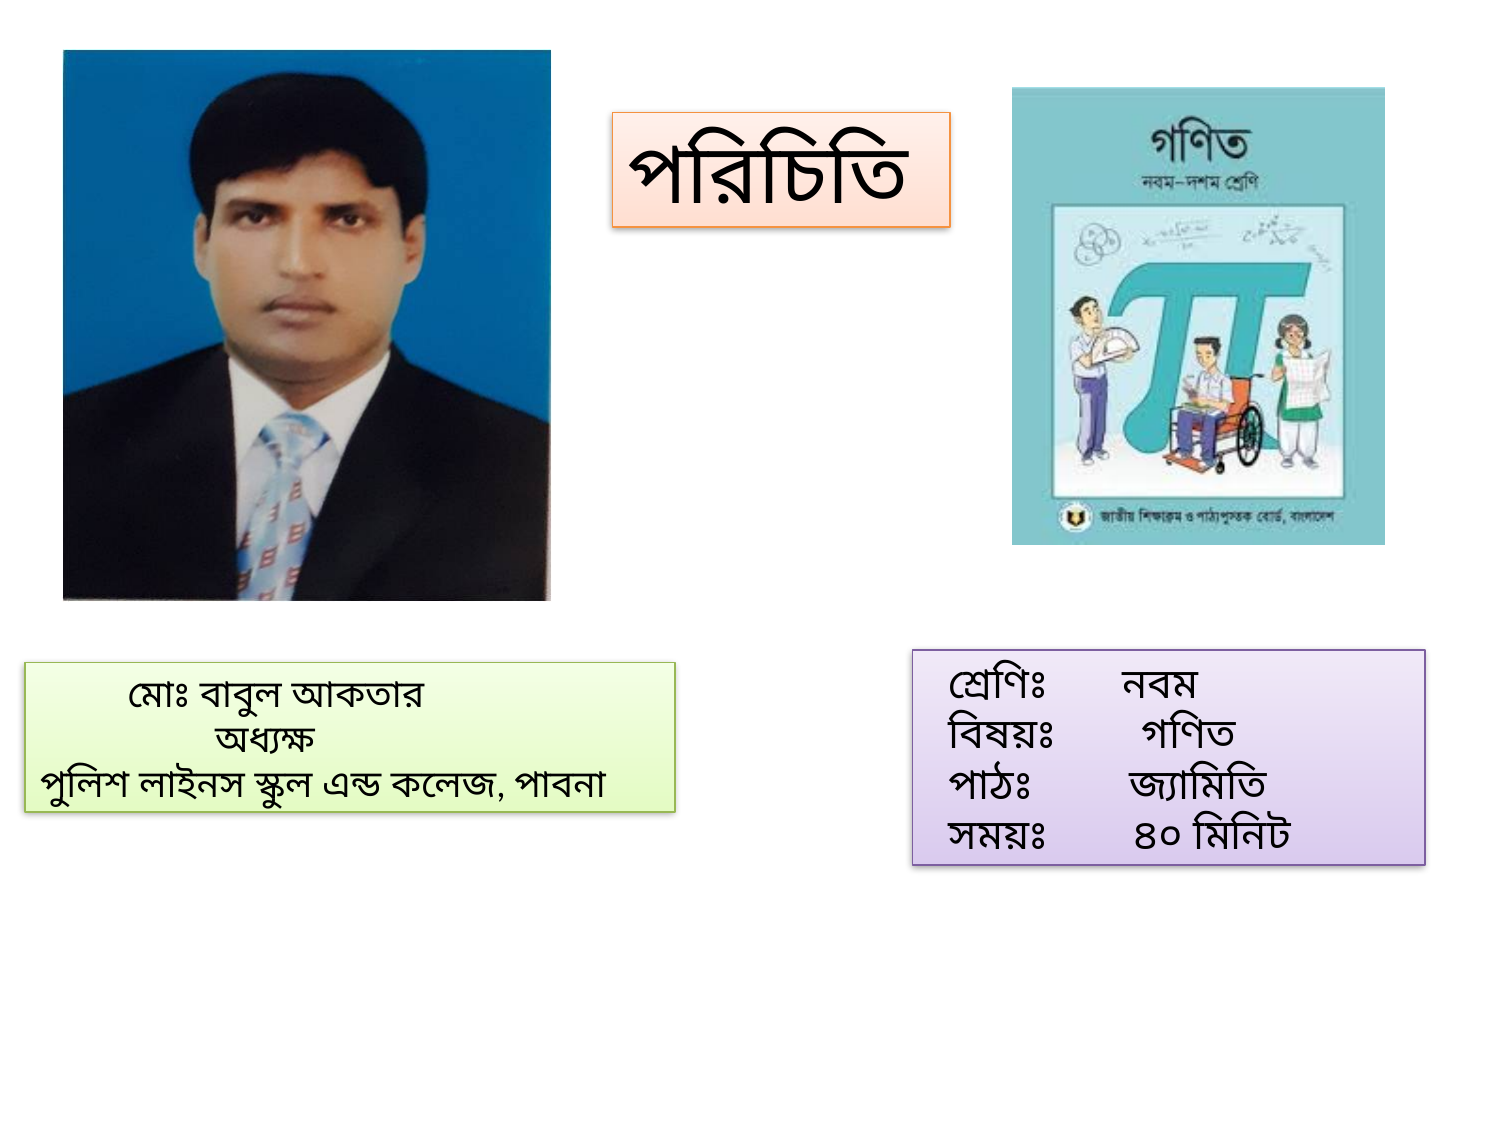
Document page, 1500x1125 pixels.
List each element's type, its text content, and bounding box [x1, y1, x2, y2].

text_box পরিচিতি [612, 112, 951, 228]
text_box শ্রেণিঃ নবম বিষয়ঃ গণিত পাঠঃ জ্যামিতি সময়ঃ ৪০ মিনিট [912, 649, 1426, 866]
picture [62, 49, 552, 603]
picture [1012, 87, 1385, 545]
text_box মোঃ বাবুল আকতার অধ্যক্ষ পুলিশ লাইনস স্কুল এন্ড কলেজ, পাবনা [24, 662, 676, 813]
